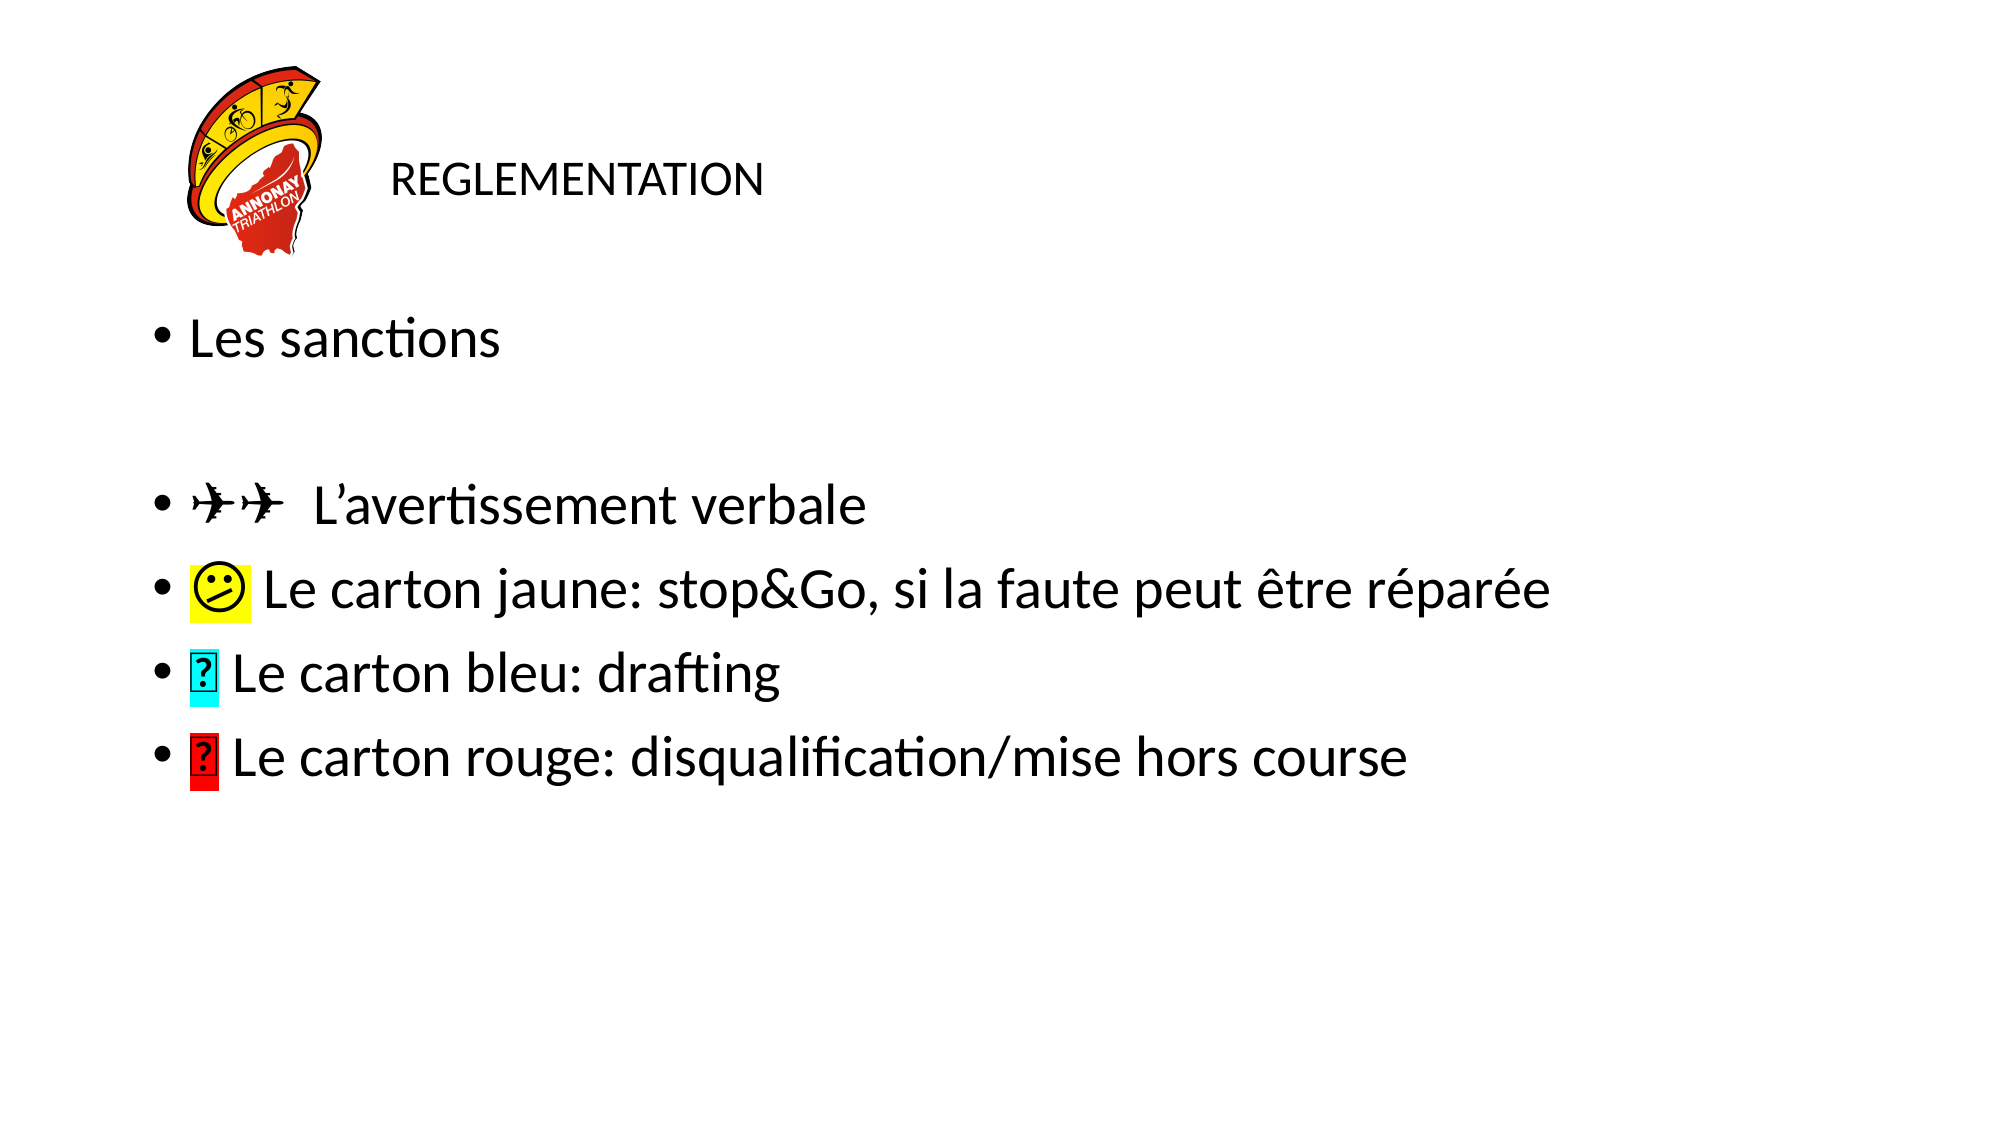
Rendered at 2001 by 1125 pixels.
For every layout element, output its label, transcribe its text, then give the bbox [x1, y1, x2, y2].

picture [187, 66, 322, 258]
list Les sanctions 👨‍✈️ L’avertissement verbale 😕 Le carton jaune: stop&Go, si la faute peut être réparée 💤 Le carton bleu: drafting 🤬 Le carton rouge: disqualification/mise hors course [137, 299, 1863, 1014]
title REGLEMENTATION [137, 59, 1870, 272]
